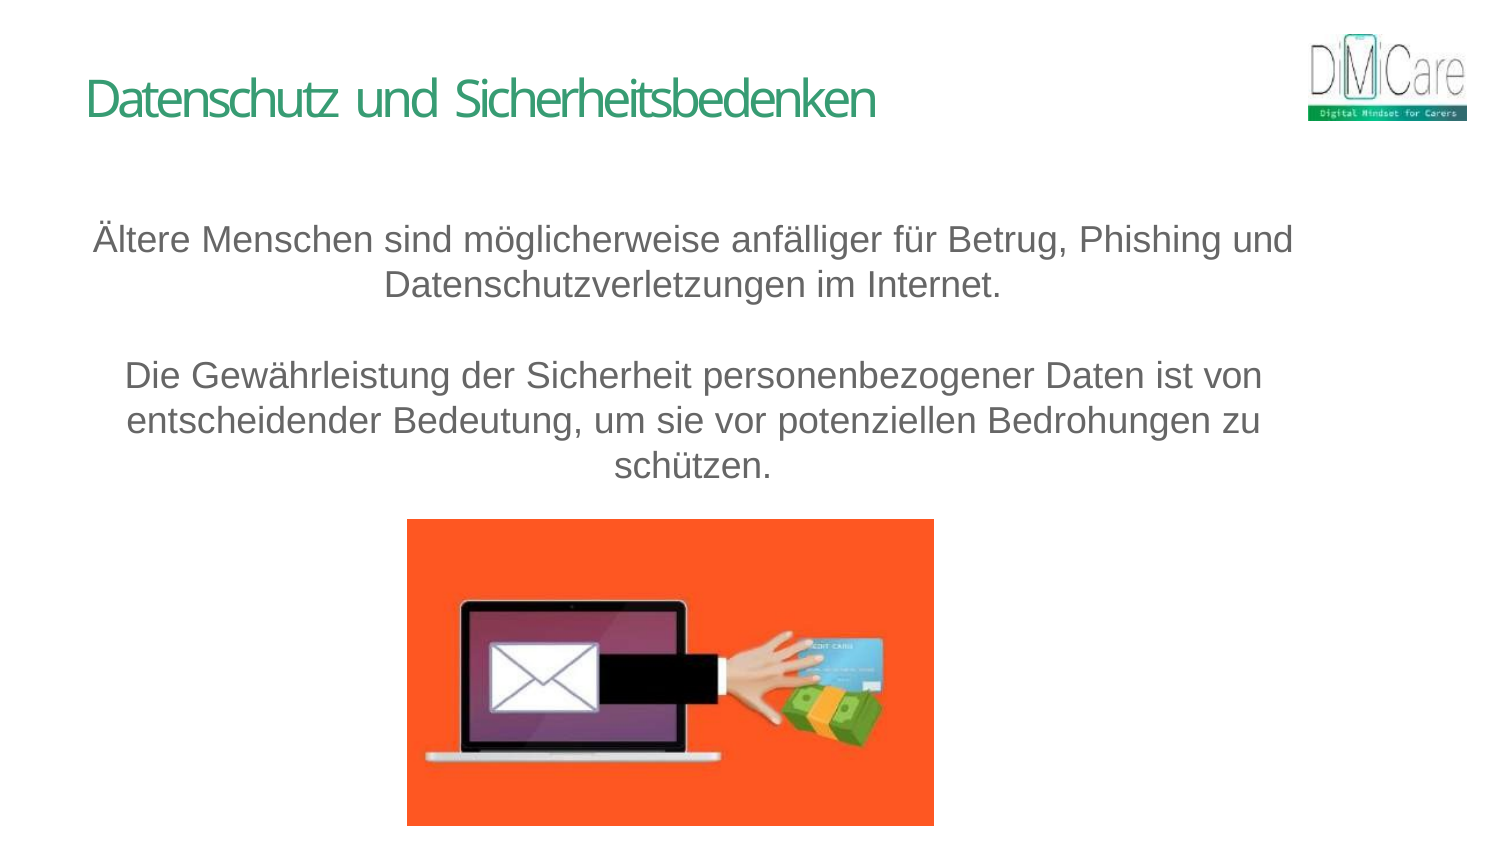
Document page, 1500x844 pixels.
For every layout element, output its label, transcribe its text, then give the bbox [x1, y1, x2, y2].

picture [1308, 33, 1468, 121]
picture [406, 519, 935, 826]
text_box Ältere Menschen sind möglicherweise anfälliger für Betrug, Phishing und Datenschutzverletzungen im Internet. Die Gewährleistung der Sicherheit personenbezogener Daten ist von entscheidender Bedeutung, um sie vor potenziellen Bedrohungen zu schützen. [88, 212, 1297, 487]
title Datenschutz und Sicherheitsbedenken [76, 36, 1424, 206]
